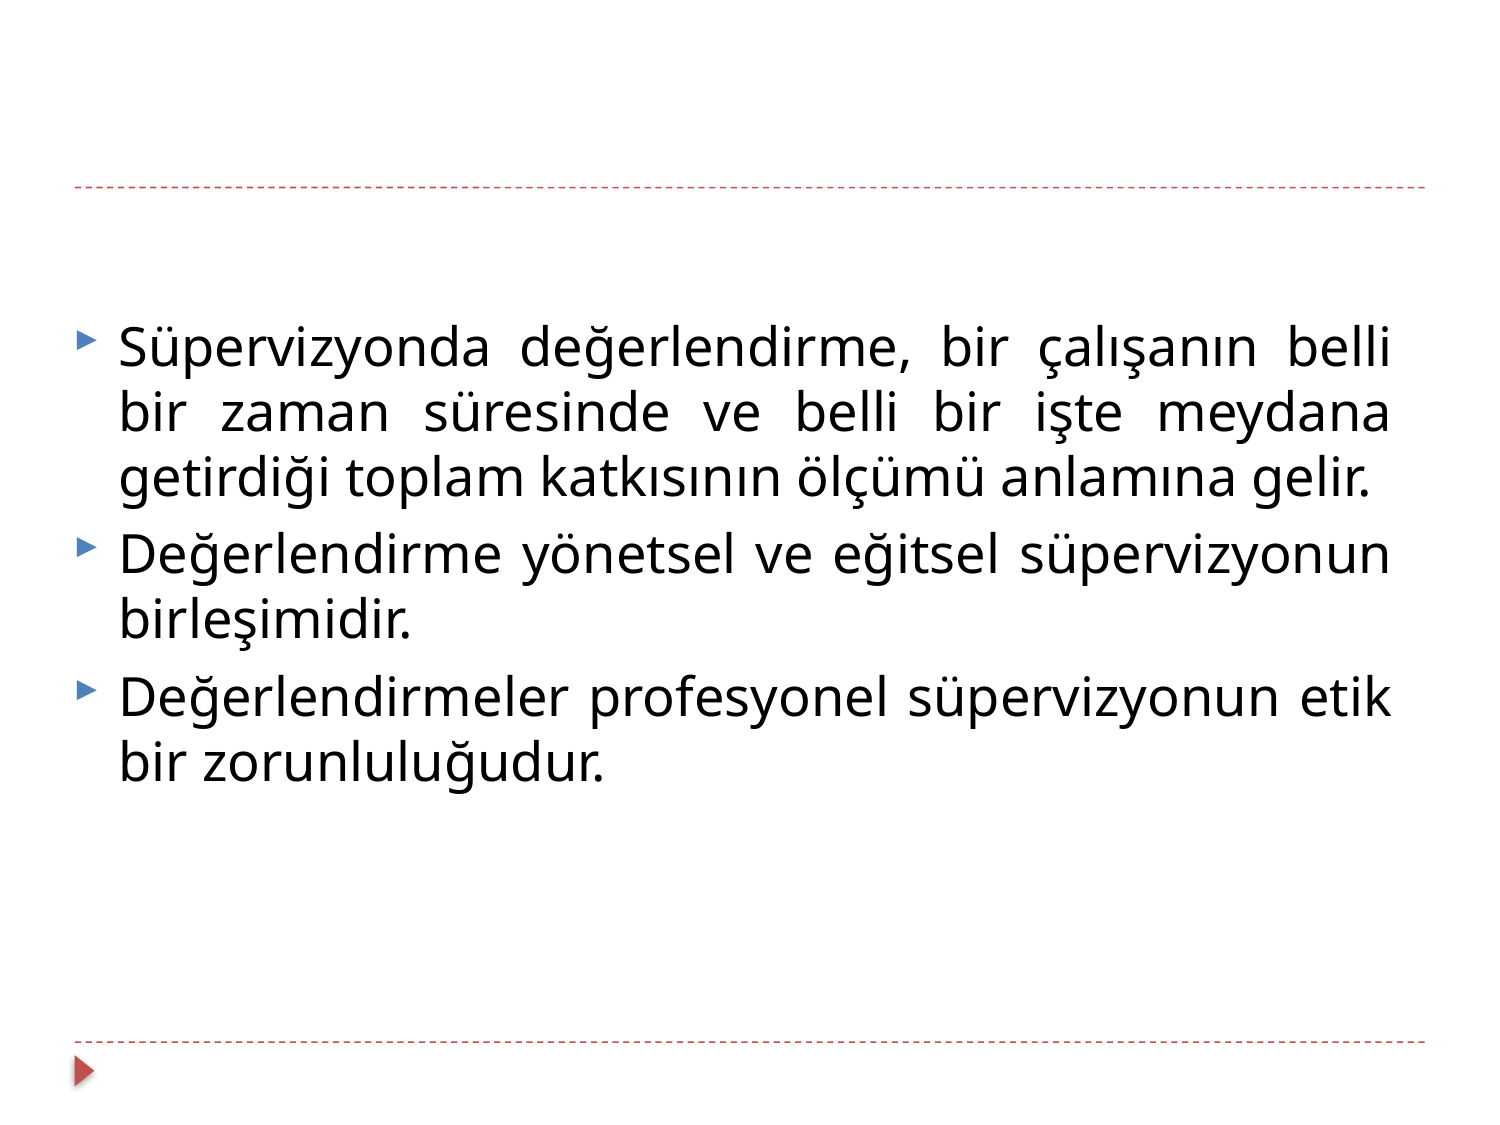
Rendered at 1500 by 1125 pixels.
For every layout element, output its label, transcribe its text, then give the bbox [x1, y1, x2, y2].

list Süpervizyonda değerlendirme, bir çalışanın belli bir zaman süresinde ve belli bir işte meydana getirdiği toplam katkısının ölçümü anlamına gelir. Değerlendirme yönetsel ve eğitsel süpervizyonun birleşimidir. Değerlendirmeler profesyonel süpervizyonun etik bir zorunluluğudur. [58, 304, 1409, 977]
